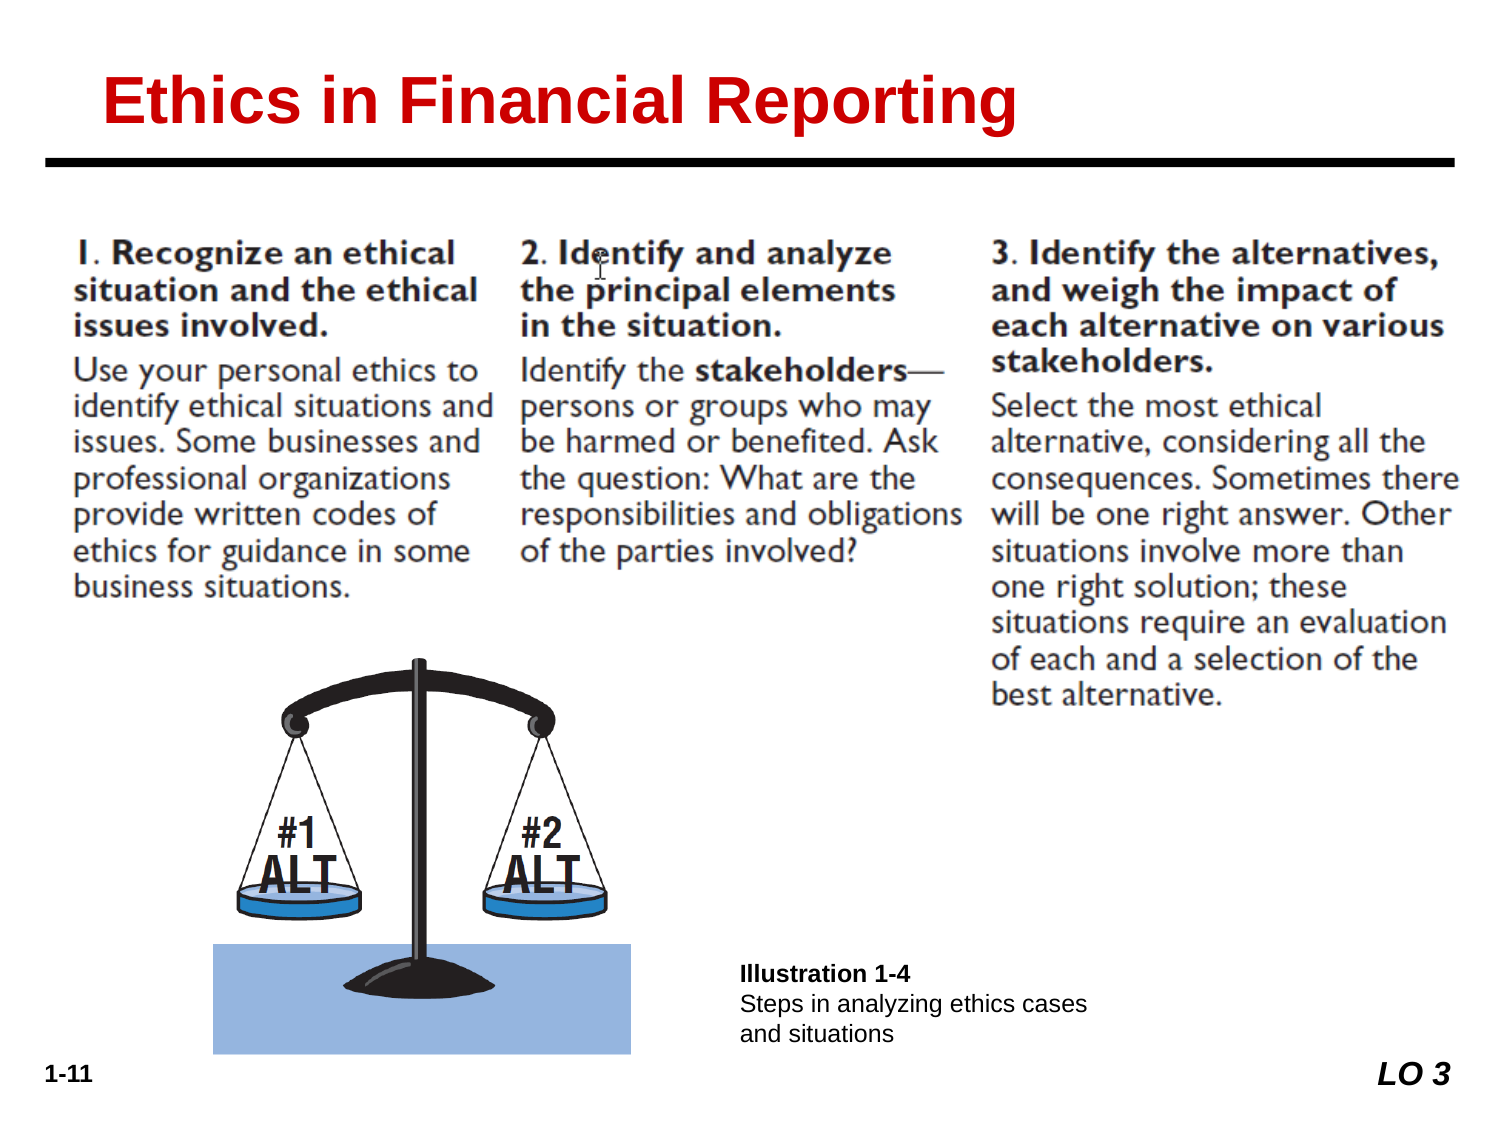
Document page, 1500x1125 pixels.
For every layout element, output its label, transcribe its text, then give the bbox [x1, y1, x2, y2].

text_box LO 3 [1350, 1044, 1475, 1100]
text_box Illustration 1-4 Steps in analyzing ethics cases and situations [724, 950, 1113, 1055]
text_box Ethics in Financial Reporting [87, 50, 1338, 142]
picture [62, 212, 1476, 1061]
